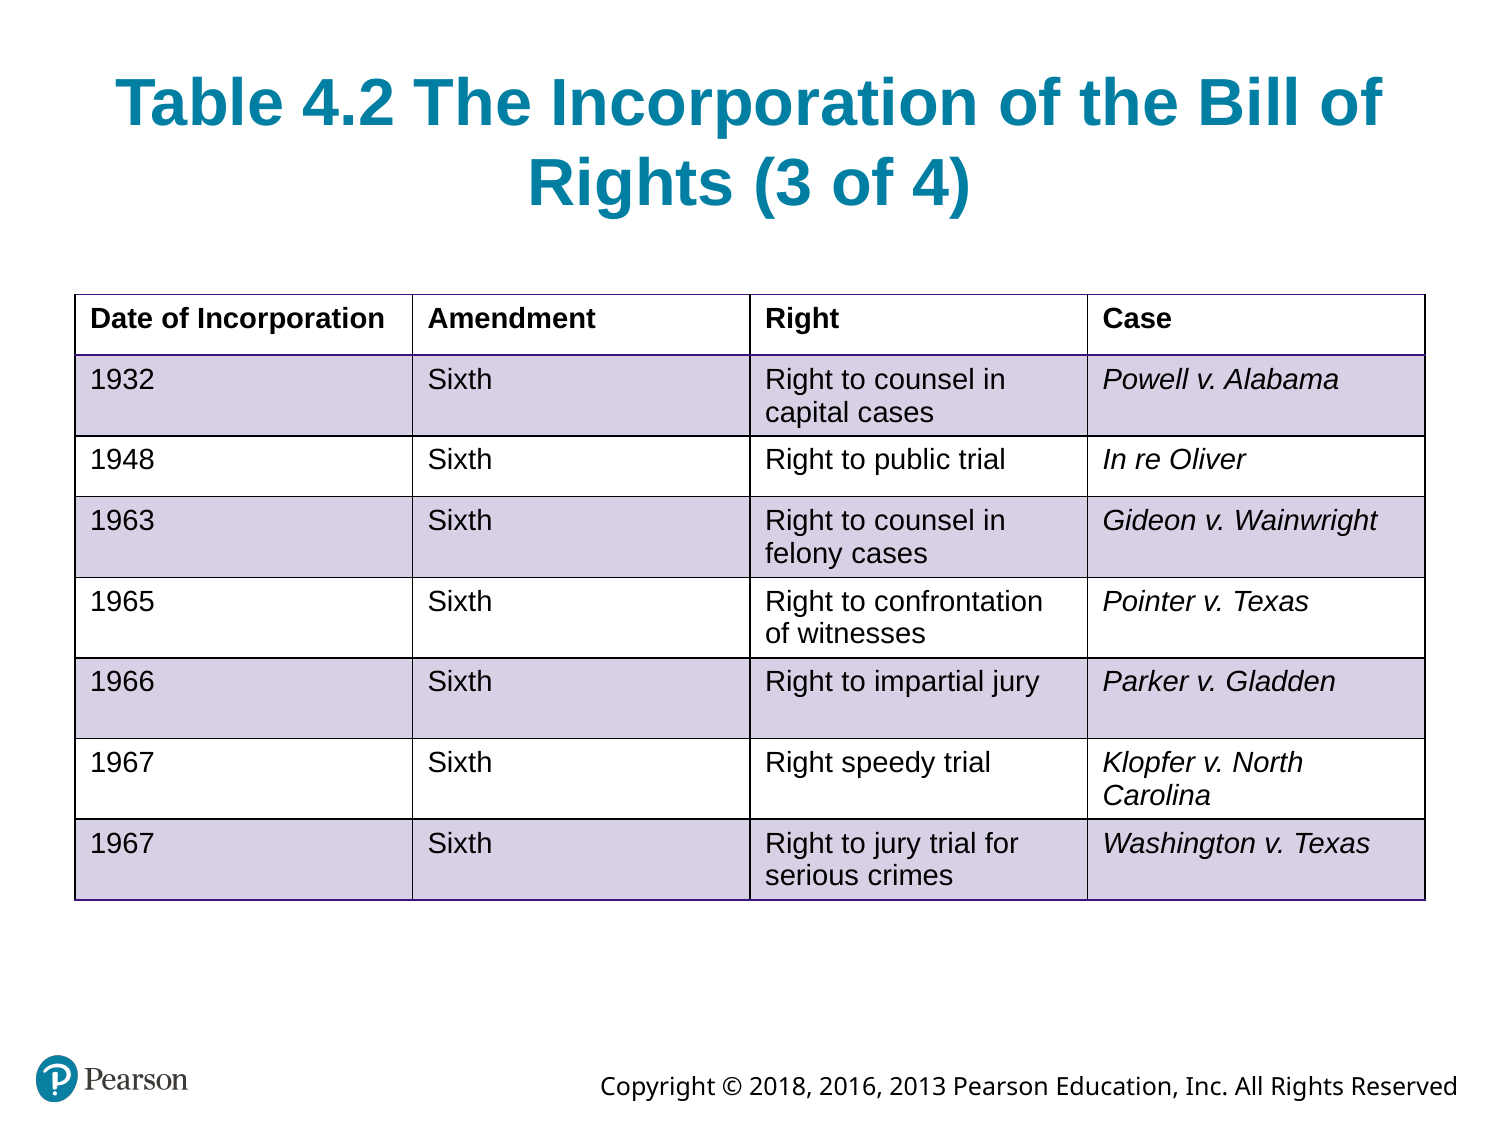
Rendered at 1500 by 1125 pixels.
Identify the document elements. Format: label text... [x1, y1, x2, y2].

table_cell Right to impartial jury [751, 659, 1087, 738]
table_cell In re Oliver [1088, 437, 1424, 496]
title Table 4.2 The Incorporation of the Bill of Rights (3 of 4) [75, 54, 1425, 235]
table_cell Right to confrontation of witnesses [751, 578, 1087, 657]
table_cell 1967 [76, 739, 412, 818]
table_cell Sixth [413, 578, 749, 657]
table_cell 1932 [76, 356, 412, 435]
table_cell Right to jury trial for serious crimes [751, 820, 1087, 899]
picture [62, 1055, 188, 1102]
table_cell Sixth [413, 497, 749, 577]
table_cell Washington v. Texas [1088, 820, 1424, 899]
table_cell Sixth [413, 437, 749, 496]
table_cell Sixth [413, 356, 749, 435]
table_header Right [751, 295, 1087, 354]
table_cell 1965 [76, 578, 412, 657]
table_cell Sixth [413, 739, 749, 818]
table_cell Right to counsel in felony cases [751, 497, 1087, 577]
table_cell Pointer v. Texas [1088, 578, 1424, 657]
table_cell Gideon v. Wainwright [1088, 497, 1424, 577]
table_header Amendment [413, 295, 749, 354]
table_cell Right to counsel in capital cases [751, 356, 1087, 435]
table_header Date of Incorporation [76, 295, 412, 354]
picture [36, 1088, 47, 1102]
table_cell 1967 [76, 820, 412, 899]
picture [36, 1055, 52, 1071]
table_cell Right to public trial [751, 437, 1087, 496]
table_cell 1948 [76, 437, 412, 496]
table_cell Parker v. Gladden [1088, 659, 1424, 738]
table_cell 1966 [76, 659, 412, 738]
table_cell Klopfer v. North Carolina [1088, 739, 1424, 818]
table_header Case [1088, 295, 1424, 354]
table_cell Sixth [413, 659, 749, 738]
table_cell Right speedy trial [751, 739, 1087, 818]
table_cell Sixth [413, 820, 749, 899]
table_cell 1963 [76, 497, 412, 577]
table_cell Powell v. Alabama [1088, 356, 1424, 435]
picture [44, 1064, 70, 1089]
